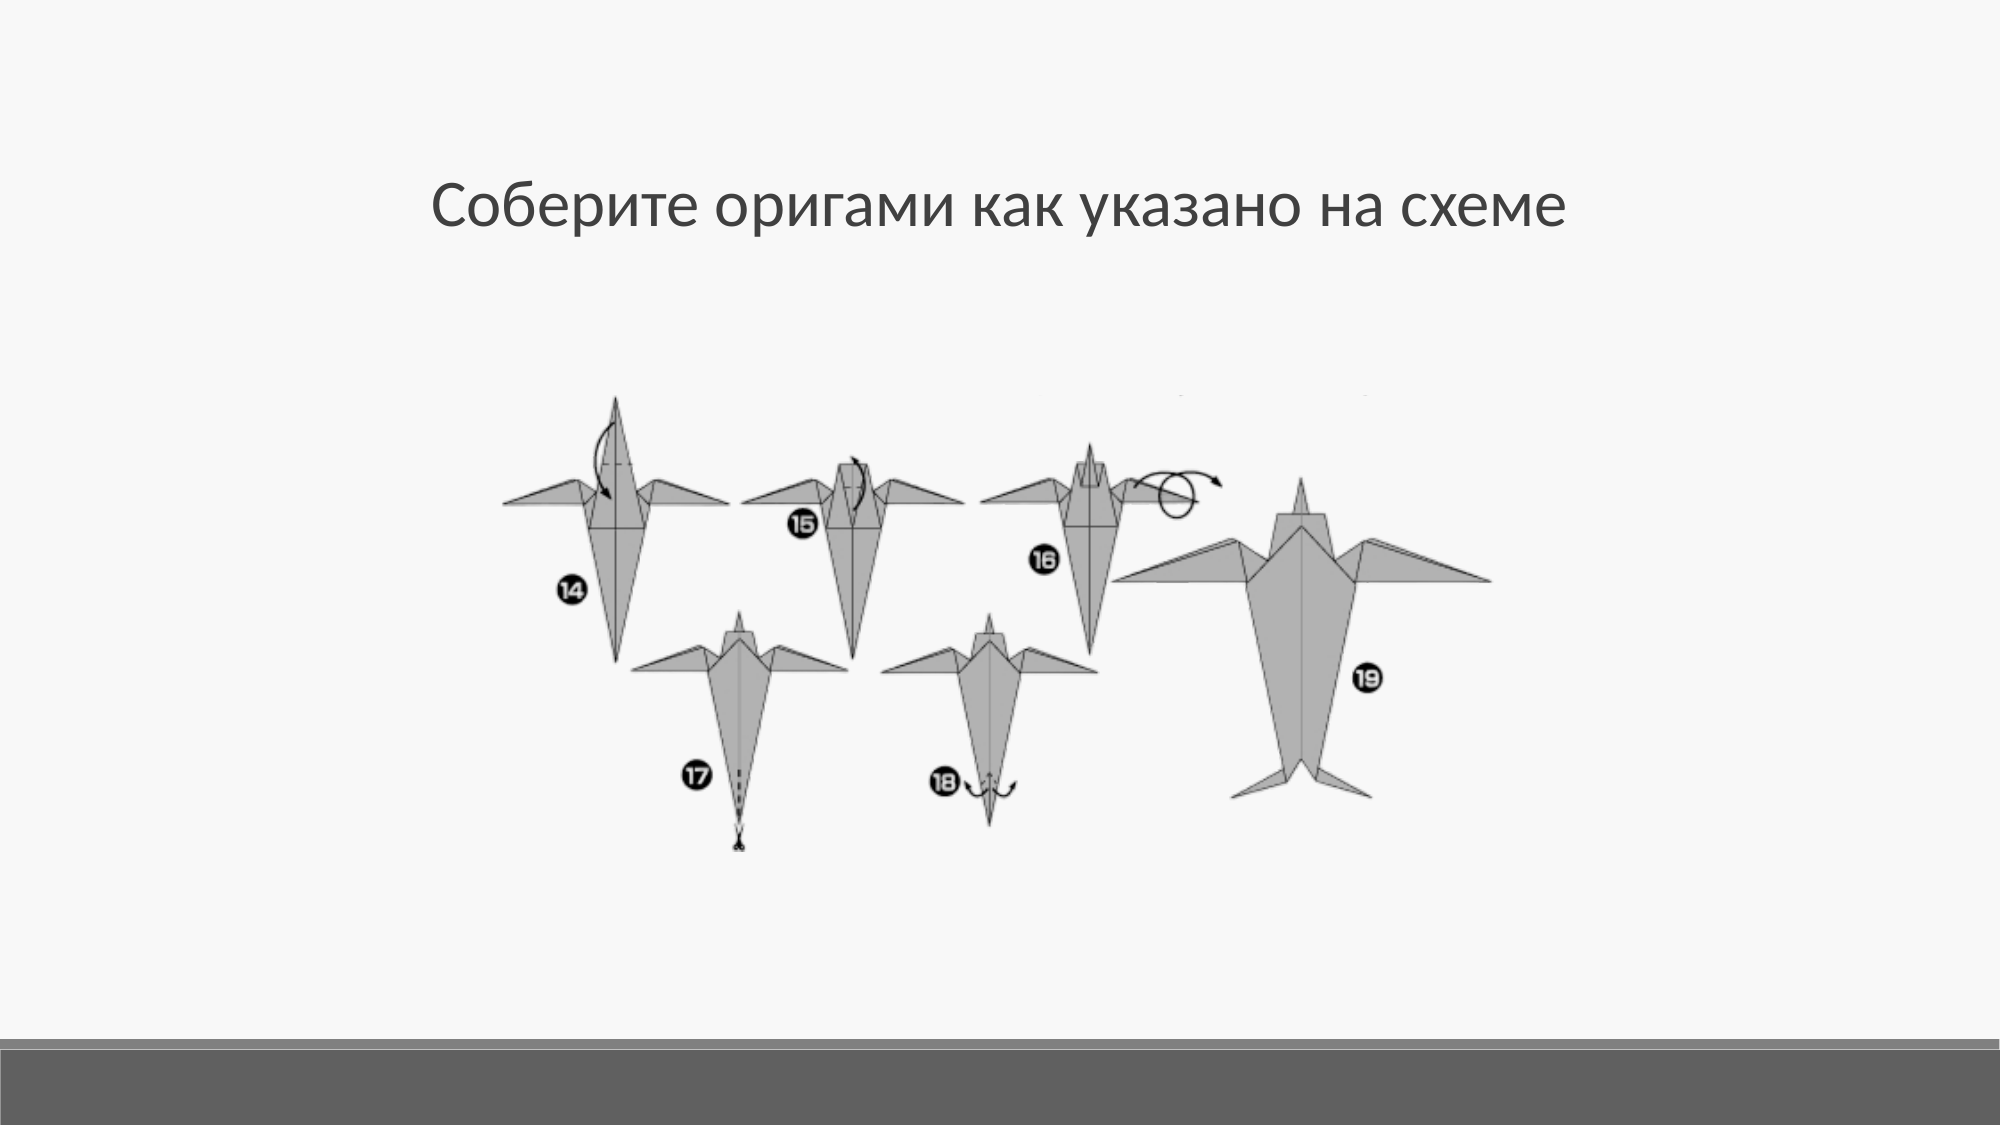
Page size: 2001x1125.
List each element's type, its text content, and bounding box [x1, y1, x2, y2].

text_box Соберите оригами как указано на схеме [0, 152, 2000, 247]
picture [501, 394, 1499, 852]
